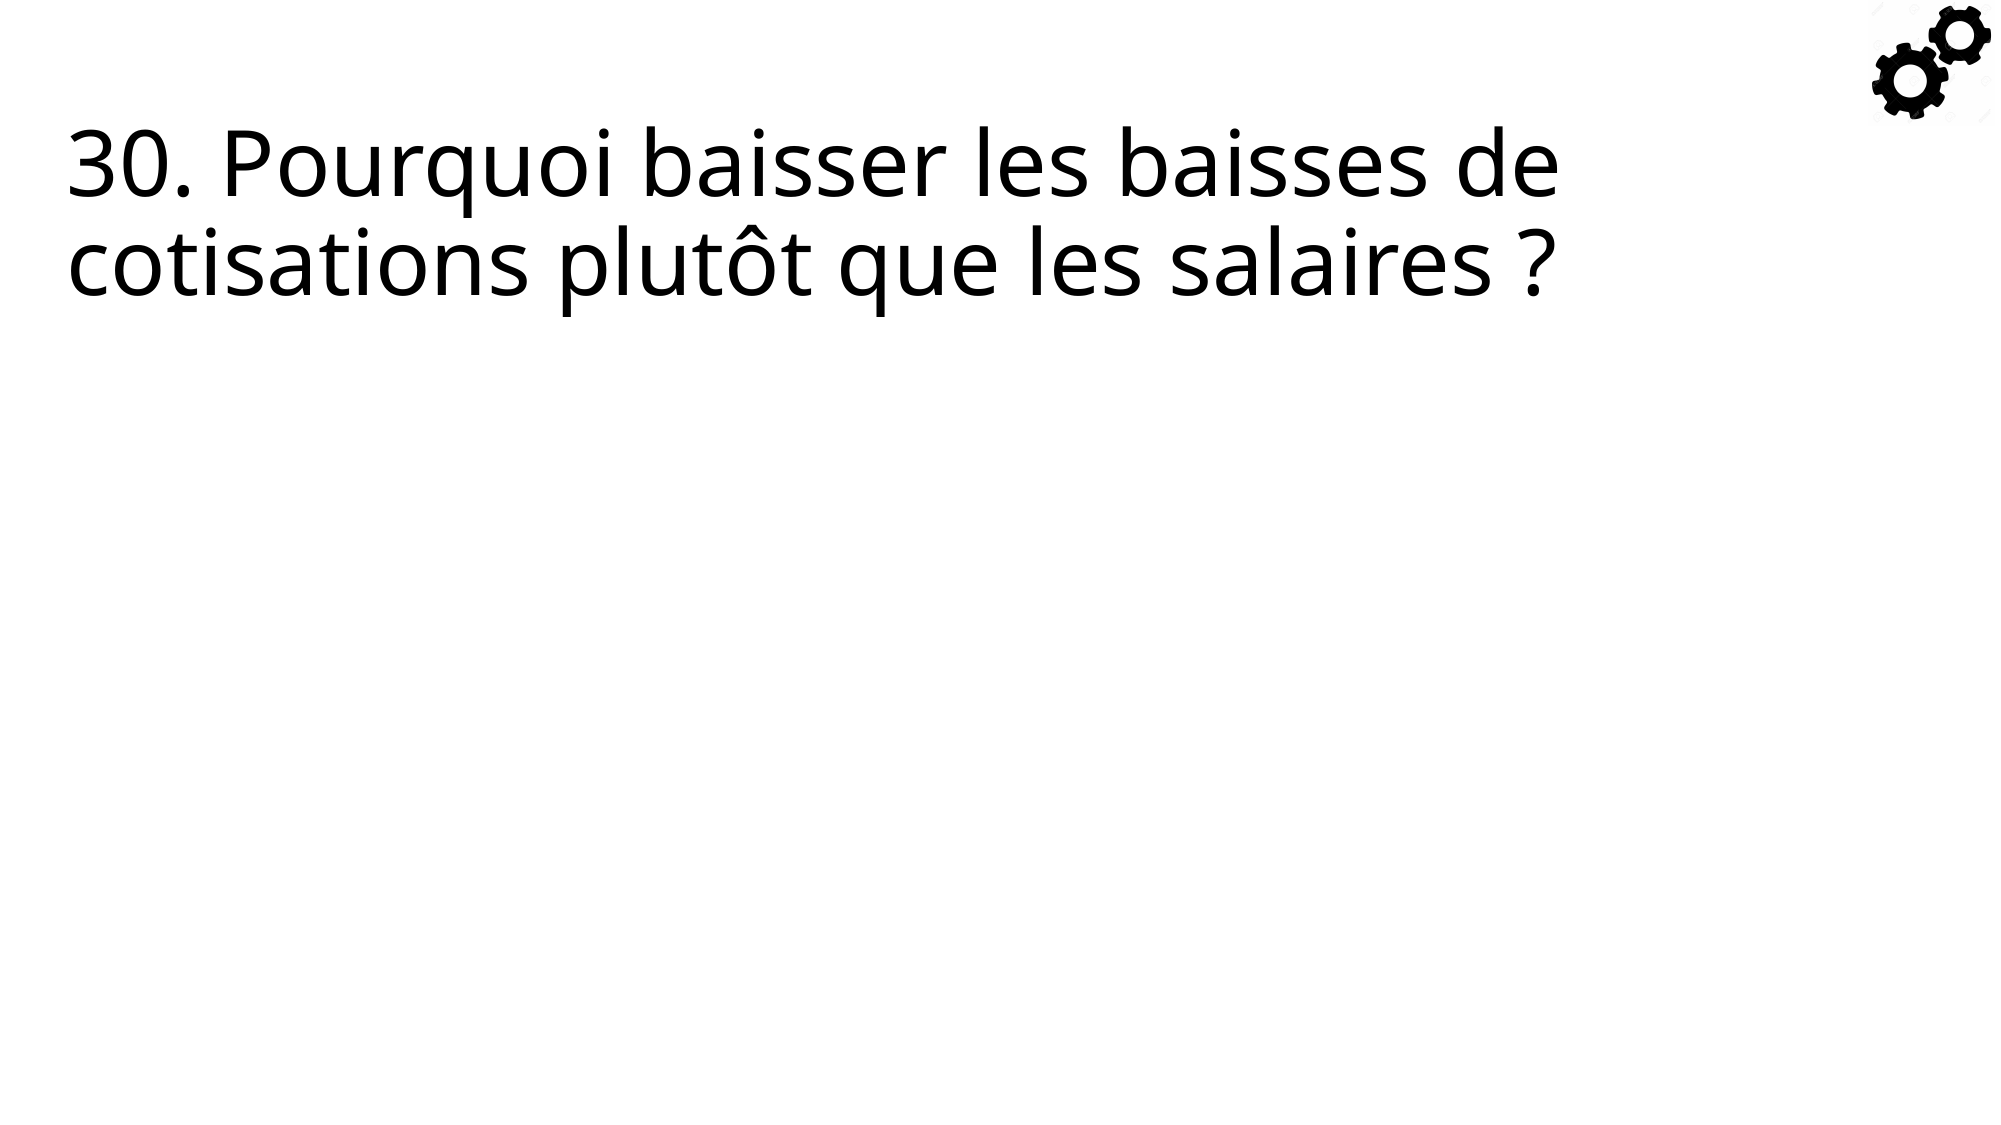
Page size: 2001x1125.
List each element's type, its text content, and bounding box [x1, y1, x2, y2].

title 30. Pourquoi baisser les baisses de cotisations plutôt que les salaires ? [46, 97, 1911, 223]
picture [1868, 0, 1995, 126]
